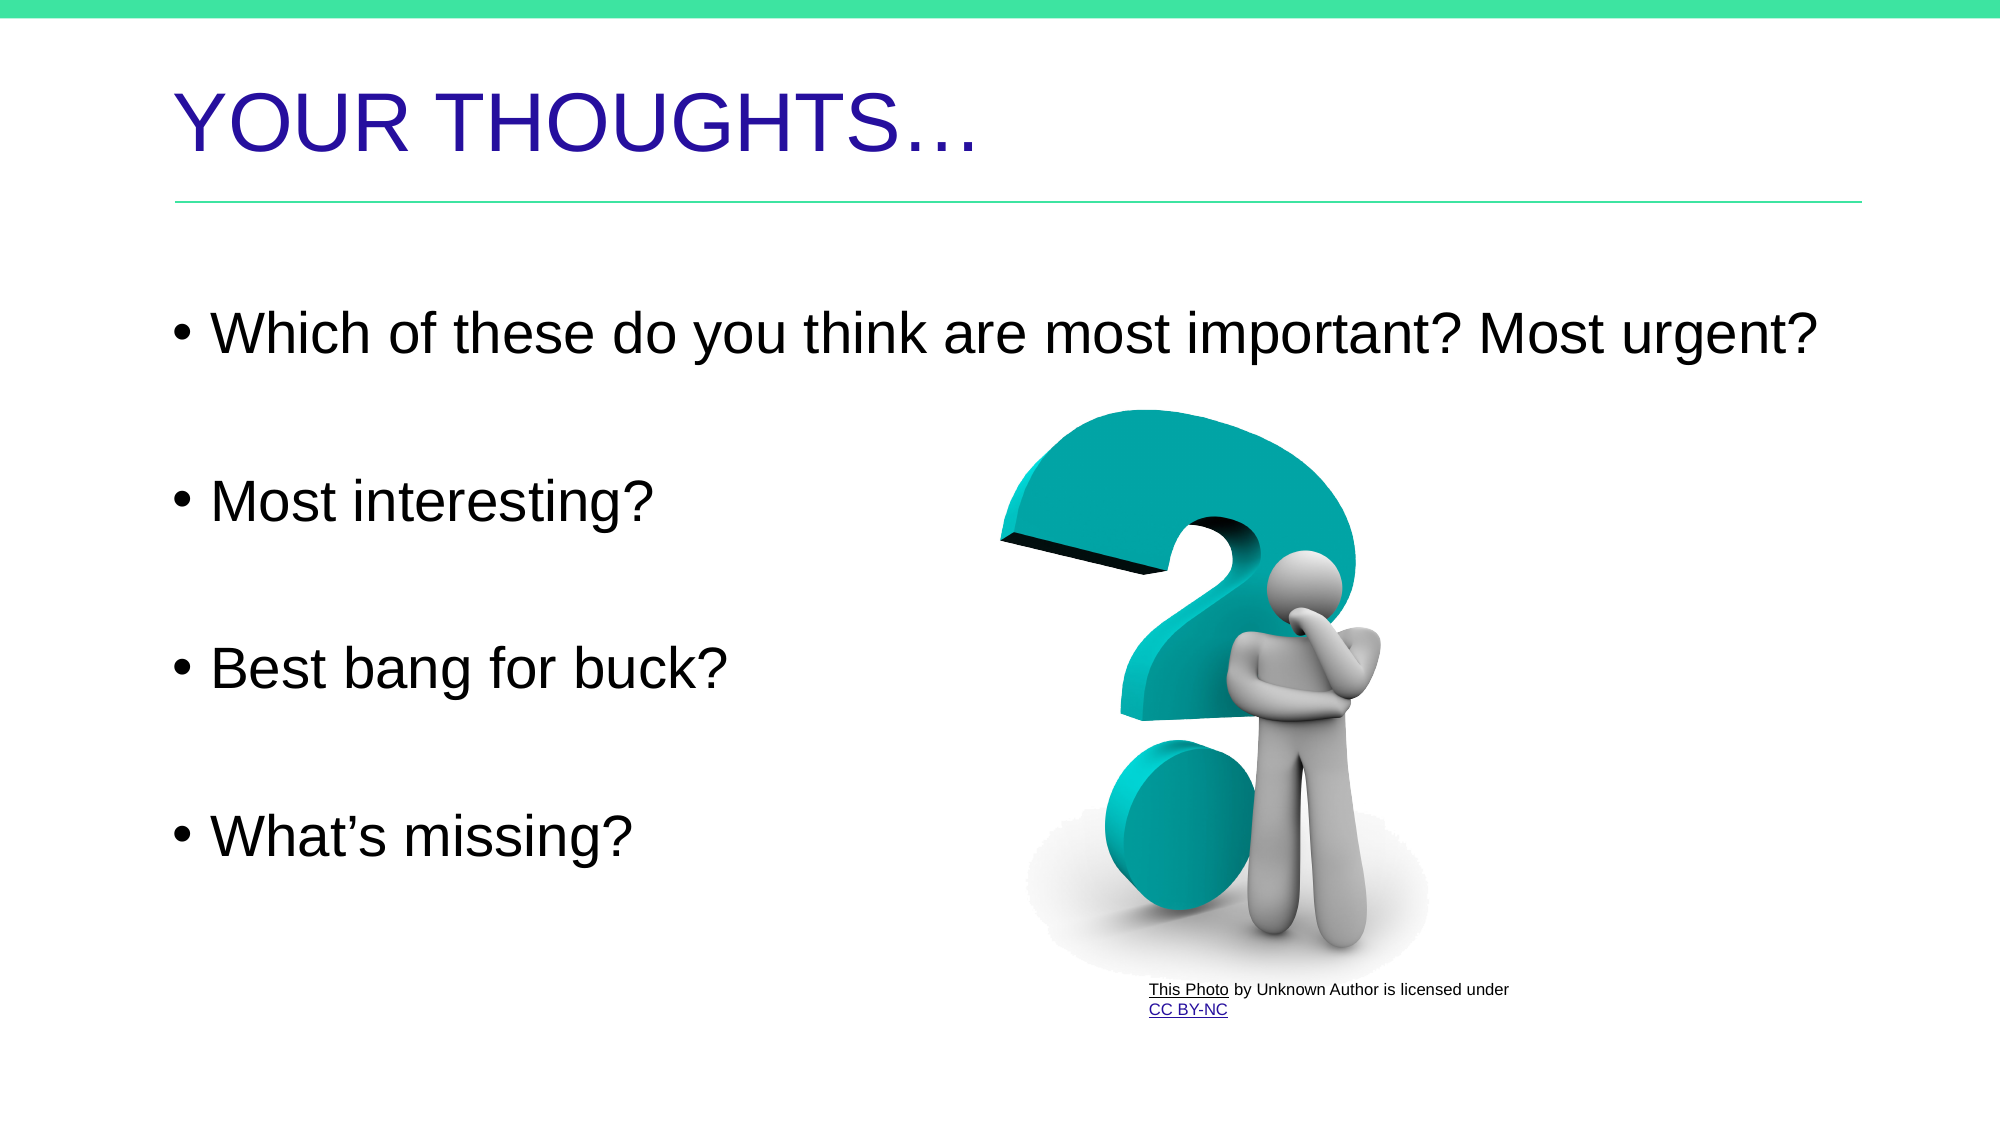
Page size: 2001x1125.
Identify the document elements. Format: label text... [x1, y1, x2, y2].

title Your thoughts… [157, 67, 1931, 185]
picture [999, 401, 1430, 989]
list Which of these do you think are most important? Most urgent? Most interesting? Best bang for buck? What’s missing? [157, 303, 1846, 904]
text_box This Photo by Unknown Author is licensed under CC BY-NC [1134, 971, 1543, 1027]
